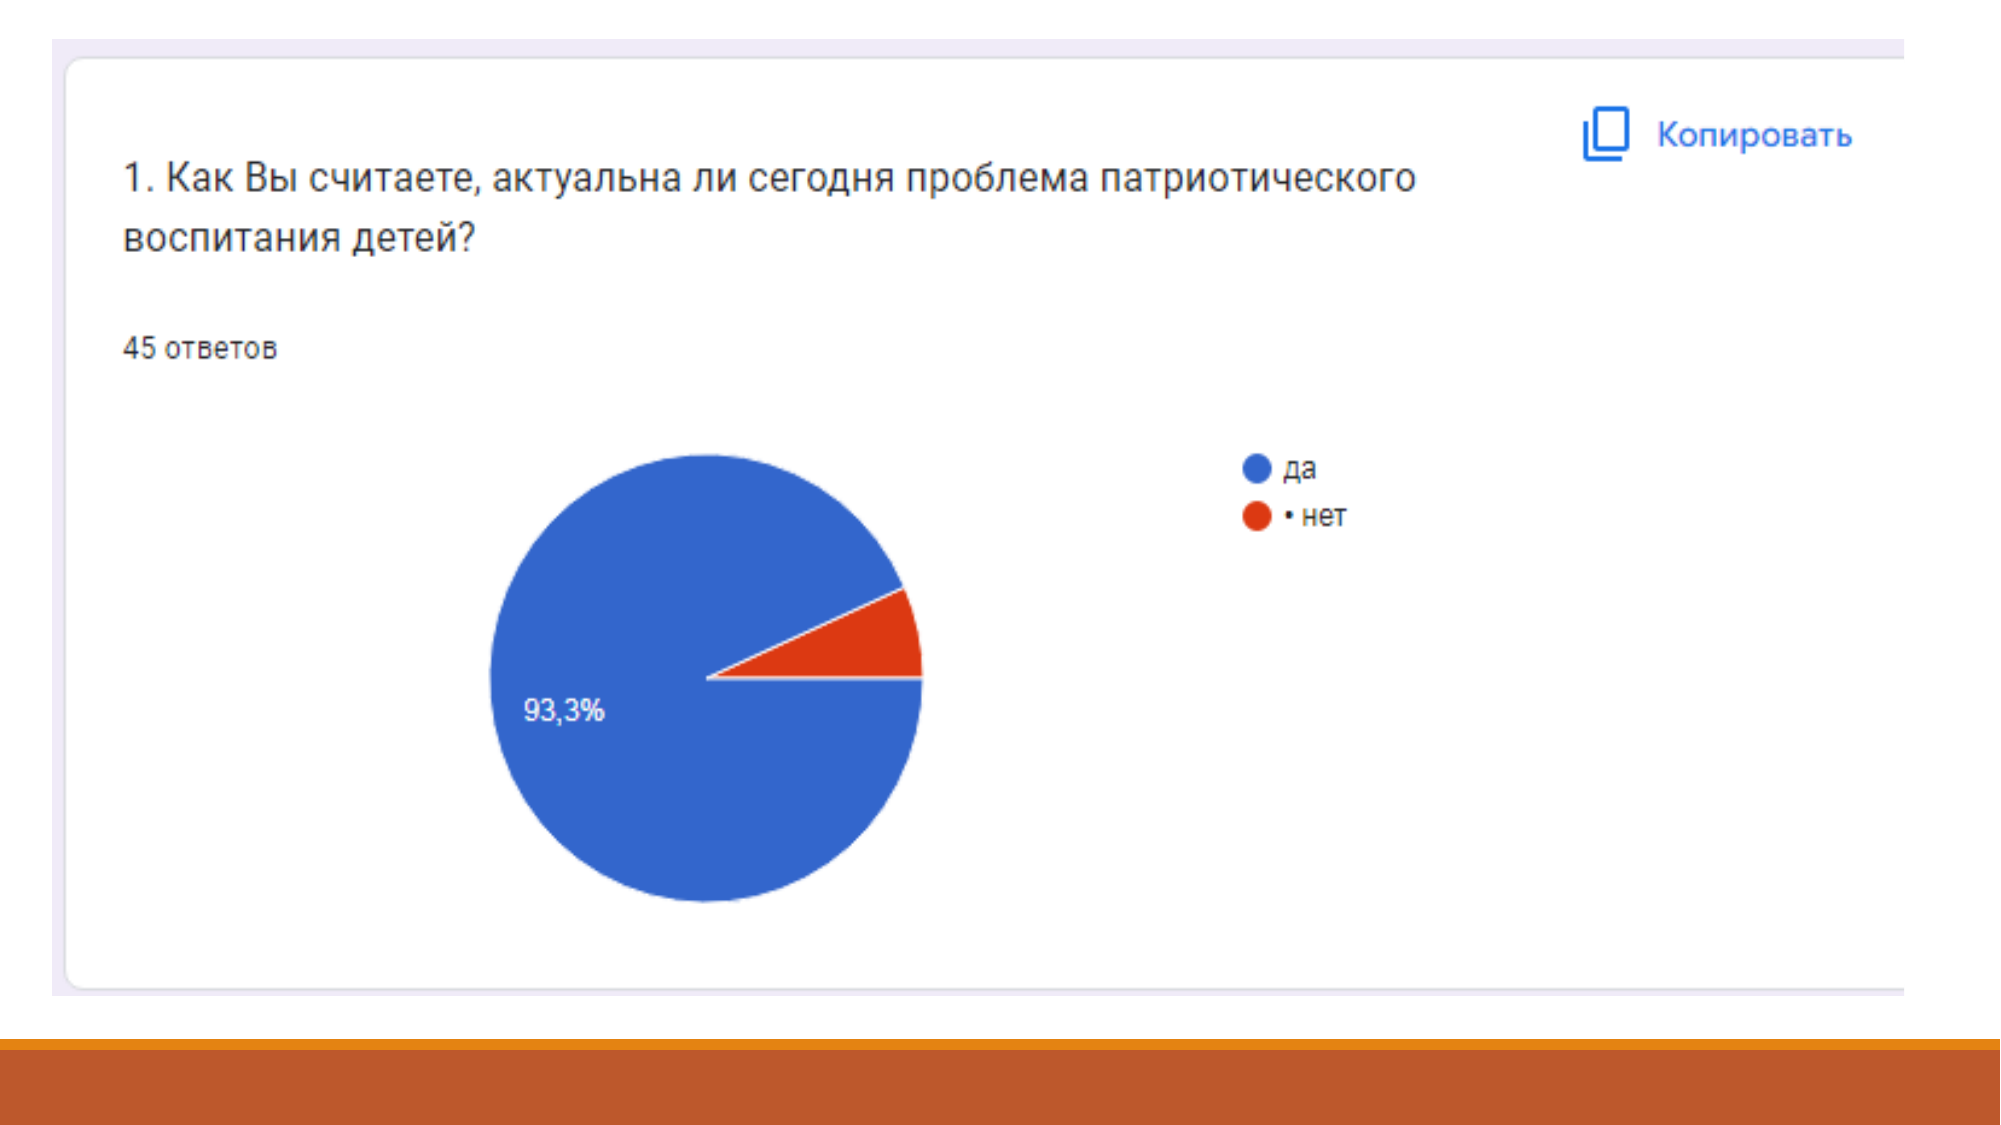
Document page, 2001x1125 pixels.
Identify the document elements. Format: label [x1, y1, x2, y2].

list [51, 39, 1905, 997]
